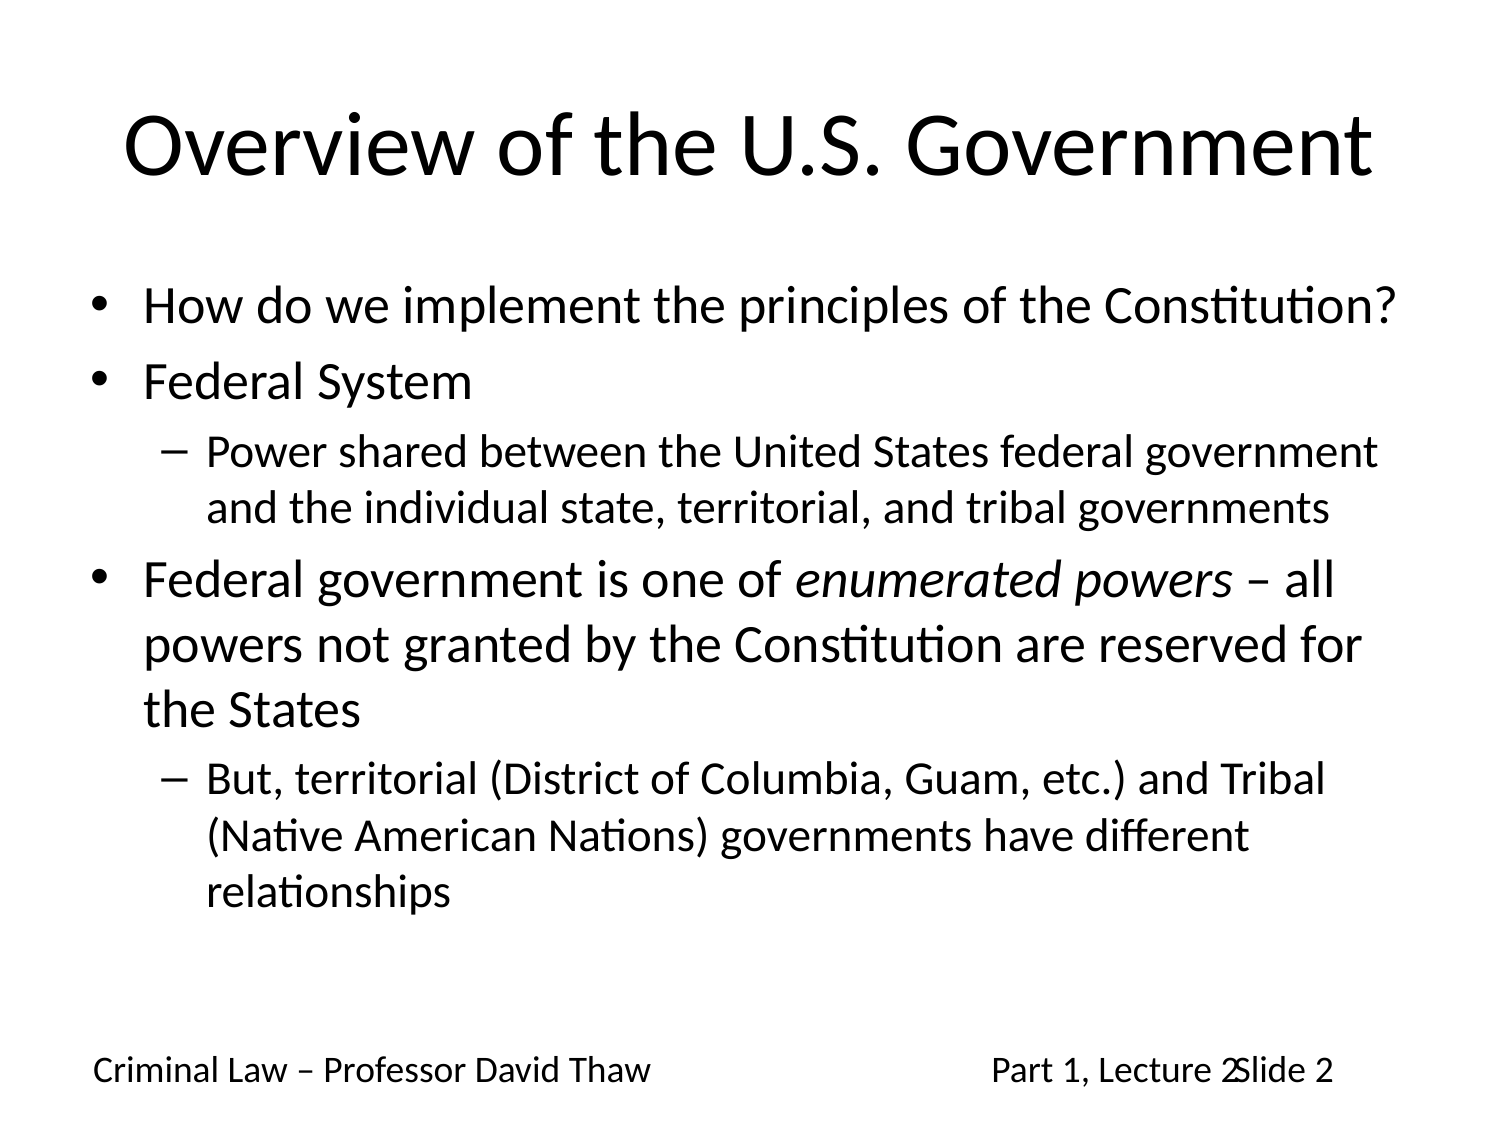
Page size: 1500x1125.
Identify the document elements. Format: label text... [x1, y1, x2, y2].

title Overview of the U.S. Government [75, 45, 1425, 233]
list How do we implement the principles of the Constitution? Federal System Power shared between the United States federal government and the individual state, territorial, and tribal governments Federal government is one of enumerated powers – all powers not granted by the Constitution are reserved for the States But, territorial (District of Columbia, Guam, etc.) and Tribal (Native American Nations) governments have different relationships [75, 262, 1425, 1005]
